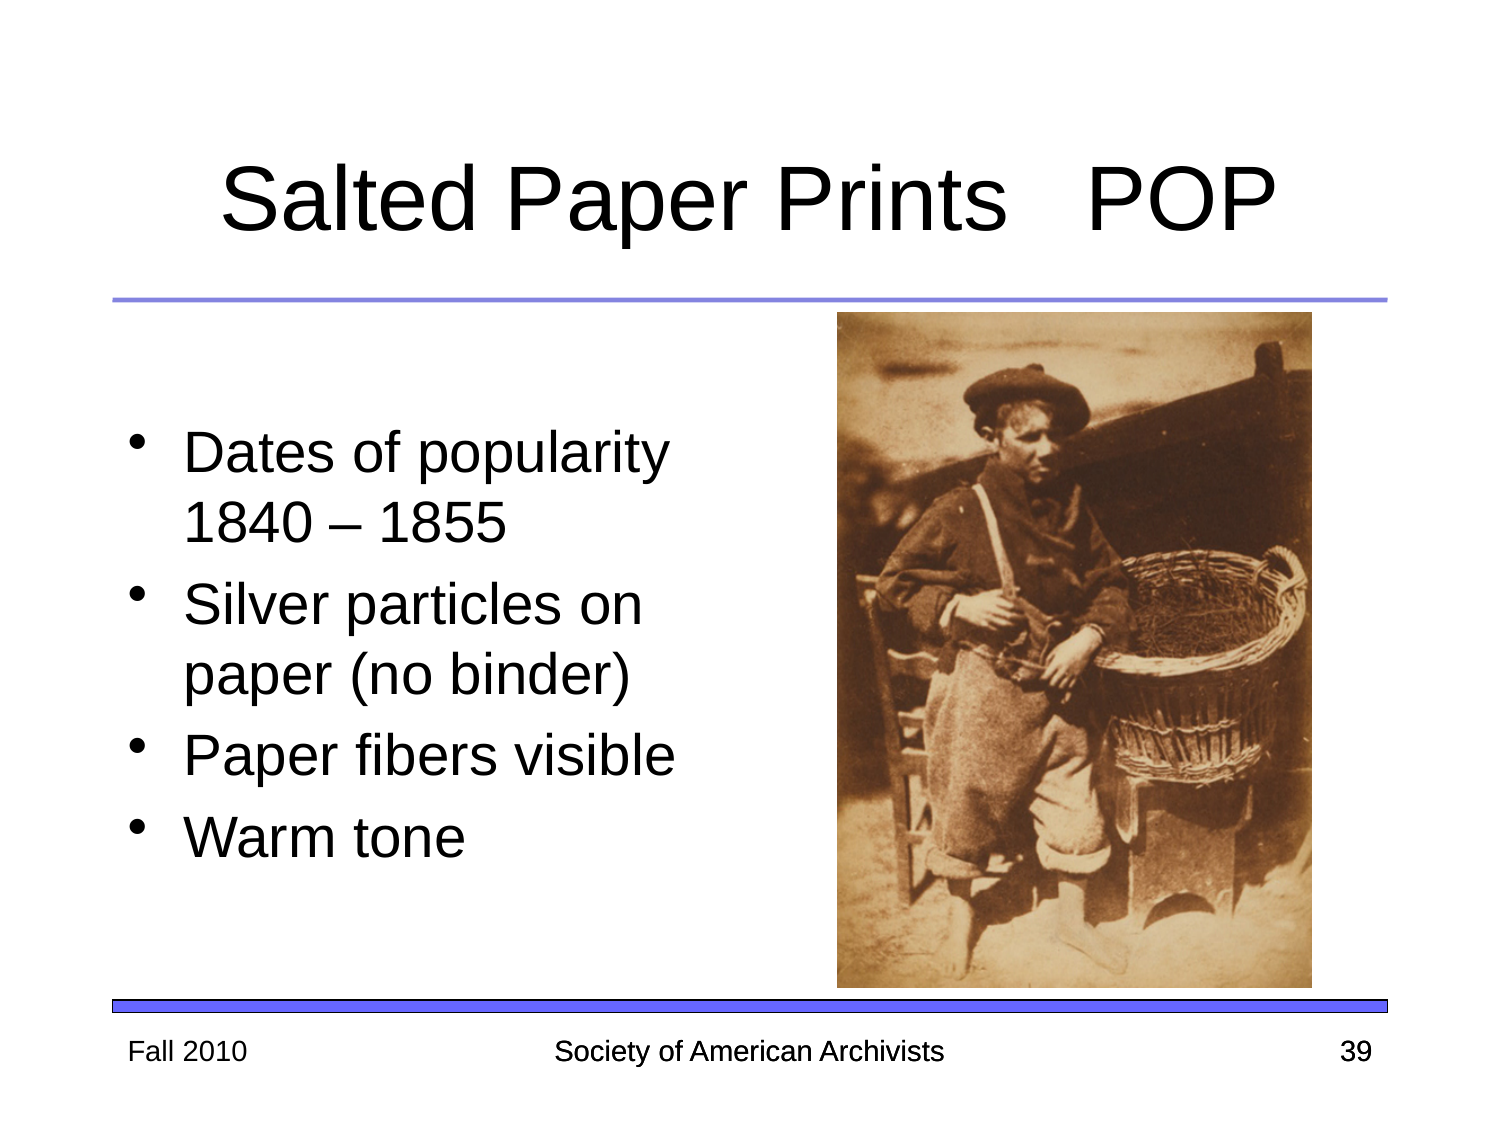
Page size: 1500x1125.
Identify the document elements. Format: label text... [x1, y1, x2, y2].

list Dates of popularity 1840 – 1855 Silver particles on paper (no binder) Paper fibers visible Warm tone [112, 324, 738, 1001]
text_box 39 [1074, 1024, 1388, 1100]
text_box [112, 1024, 425, 1100]
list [837, 312, 1312, 988]
title Salted Paper Prints POP [112, 99, 1388, 288]
text_box Society of American Archivists [512, 1024, 988, 1100]
